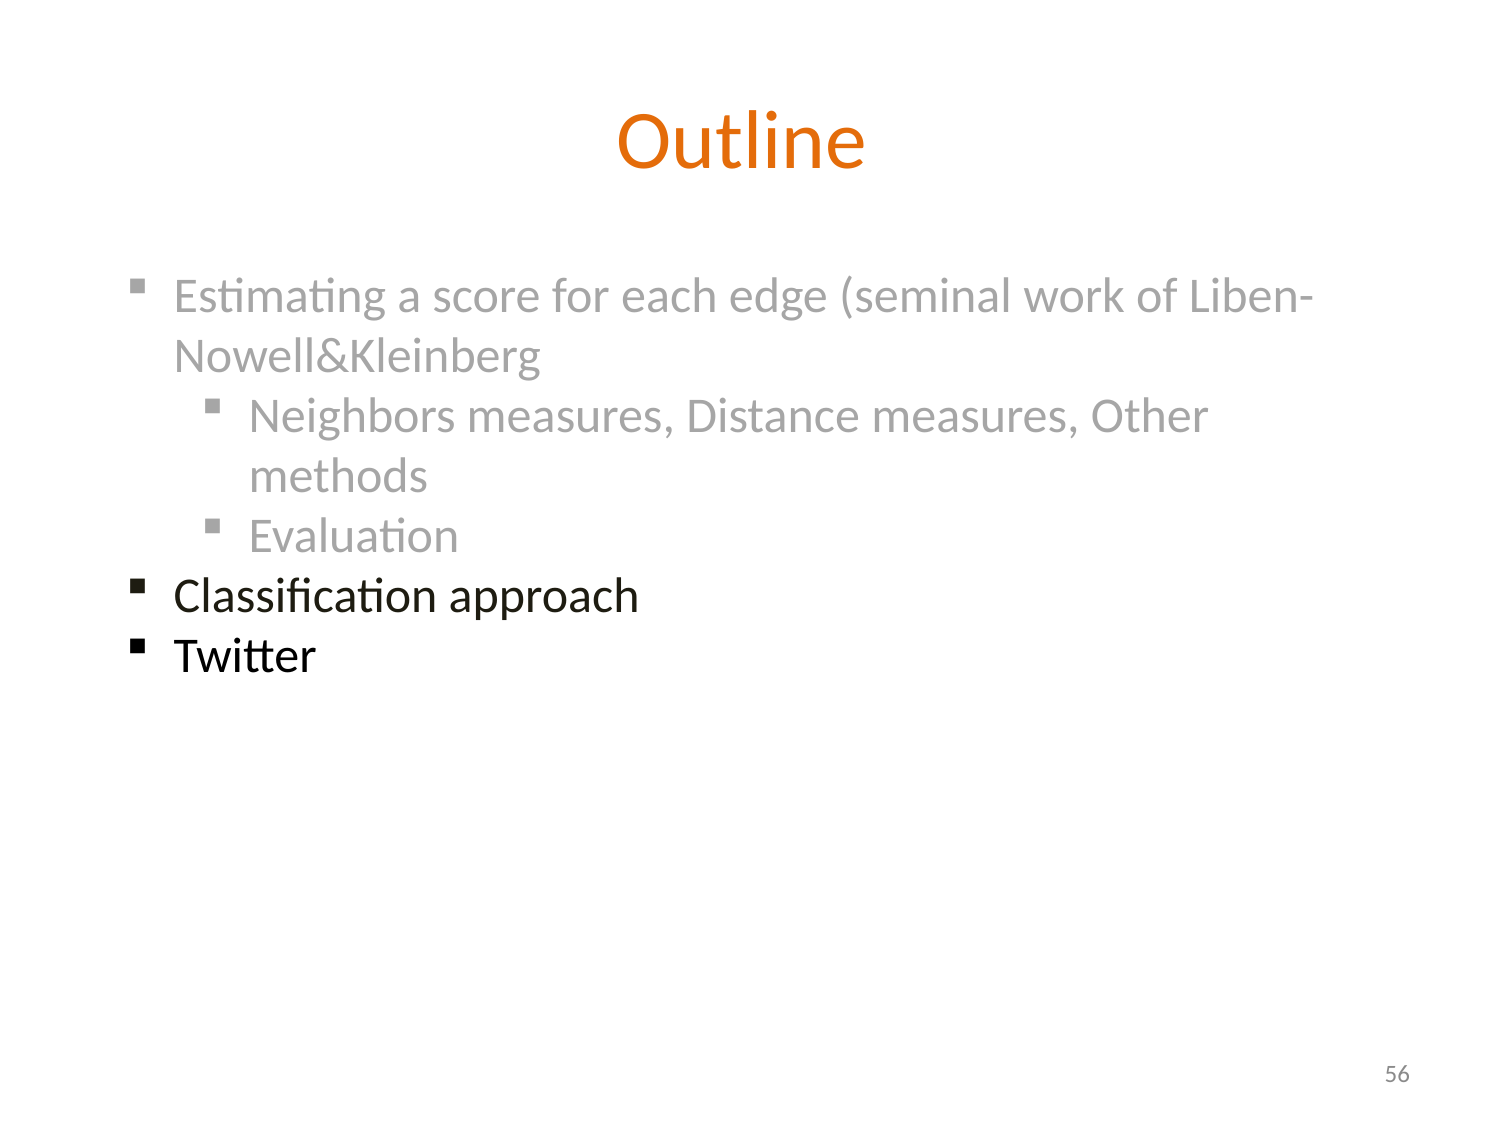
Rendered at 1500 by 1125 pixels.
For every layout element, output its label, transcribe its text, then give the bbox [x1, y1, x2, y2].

slide_number 56 [1074, 1042, 1425, 1103]
text_box Estimating a score for each edge (seminal work of Liben-Nowell&Kleinberg Neighbors measures, Distance measures, Other methods Evaluation Classification approach Twitter [112, 255, 1412, 691]
text_box Outline [147, 78, 1337, 193]
